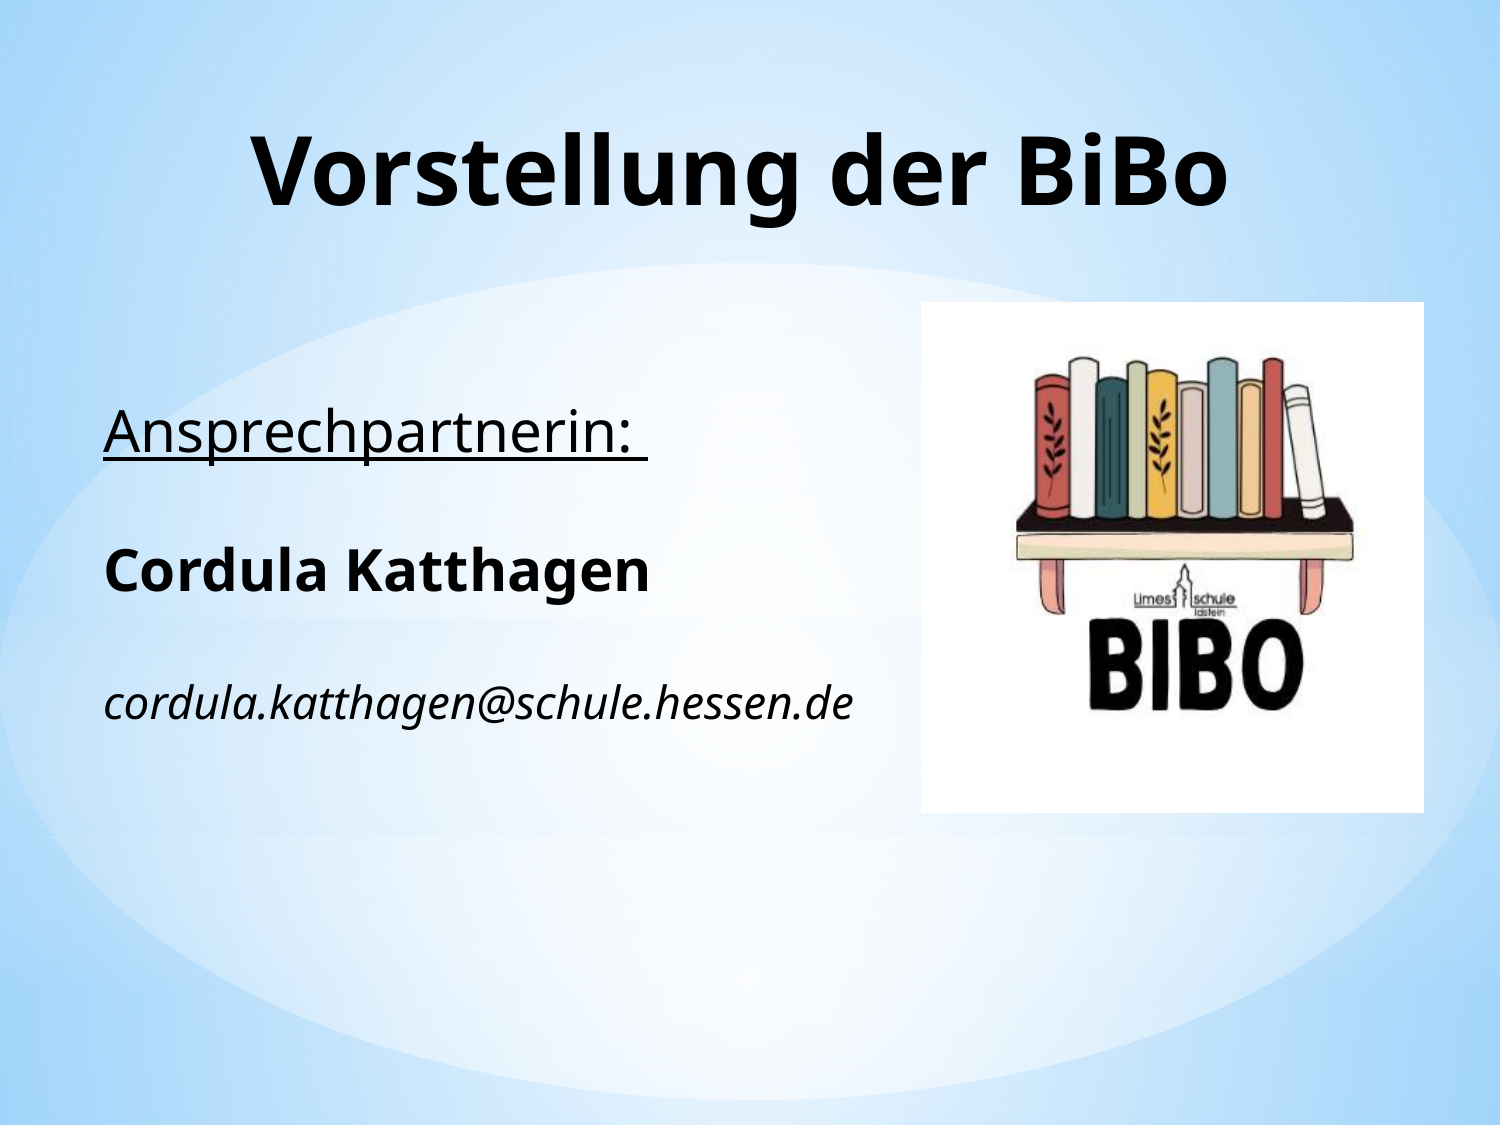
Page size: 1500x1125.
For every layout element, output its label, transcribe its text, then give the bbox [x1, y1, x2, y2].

text_box Ansprechpartnerin: Cordula Katthagen cordula.katthagen@schule.hessen.de [88, 386, 904, 736]
picture [920, 302, 1424, 814]
title Vorstellung der BiBo [206, 101, 1275, 290]
